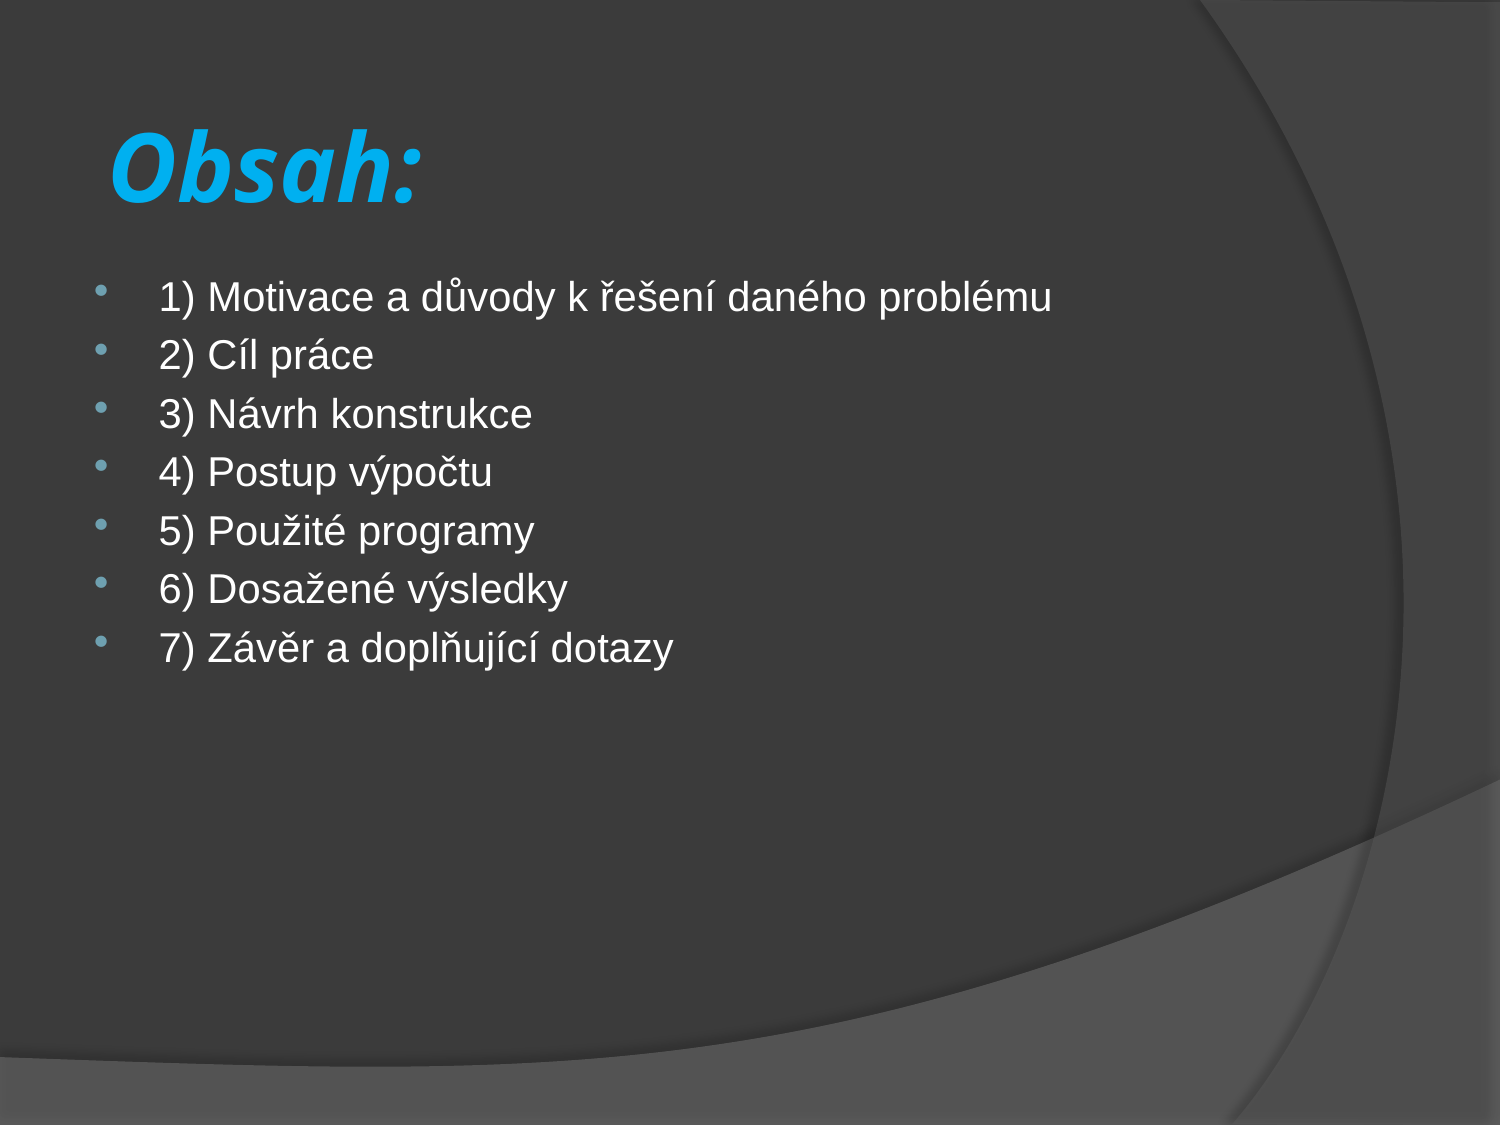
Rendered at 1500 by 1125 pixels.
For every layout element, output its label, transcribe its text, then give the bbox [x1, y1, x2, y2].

text_box Obsah: [99, 70, 1325, 258]
list 1) Motivace a důvody k řešení daného problému 2) Cíl práce 3) Návrh konstrukce 4) Postup výpočtu 5) Použité programy 6) Dosažené výsledky 7) Závěr a doplňující dotazy [75, 262, 1300, 1005]
